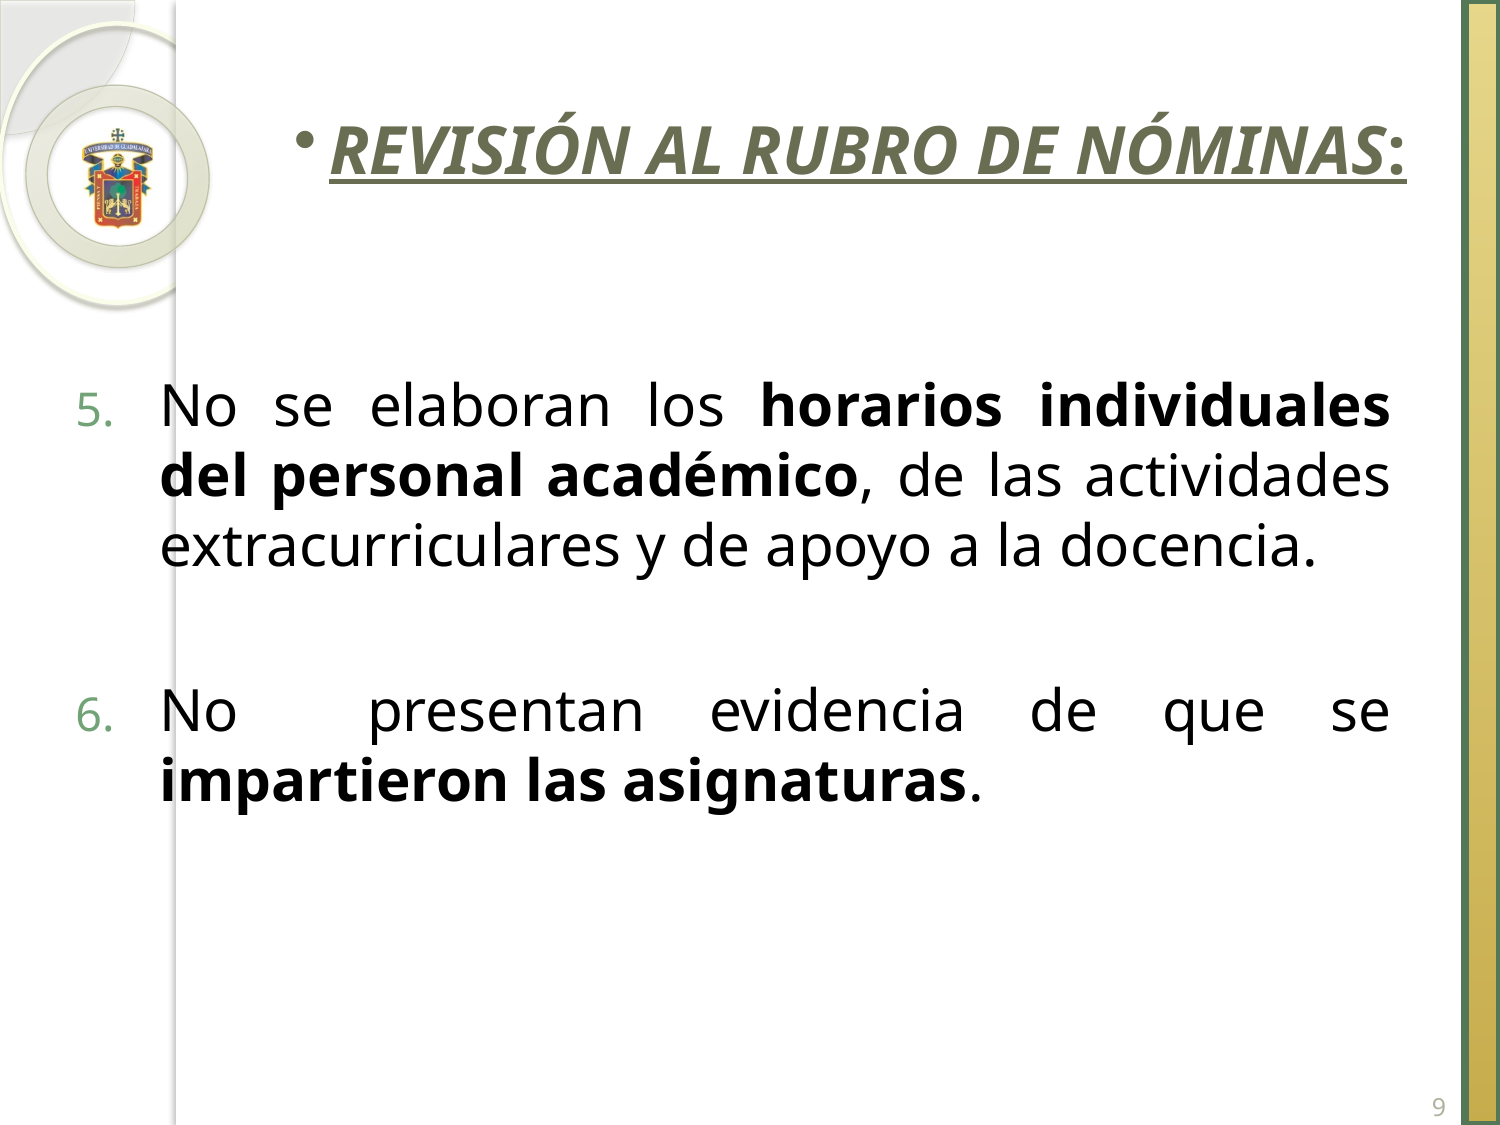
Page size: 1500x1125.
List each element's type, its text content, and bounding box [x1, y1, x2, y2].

slide_number 9 [1401, 1054, 1477, 1125]
title REVISIÓN AL RUBRO DE NÓMINAS: [235, 93, 1461, 282]
picture [81, 128, 153, 229]
text_box [1461, 0, 1500, 1125]
list No se elaboran los horarios individuales del personal académico, de las actividades extracurriculares y de apoyo a la docencia. No presentan evidencia de que se impartieron las asignaturas. [46, 360, 1407, 1067]
